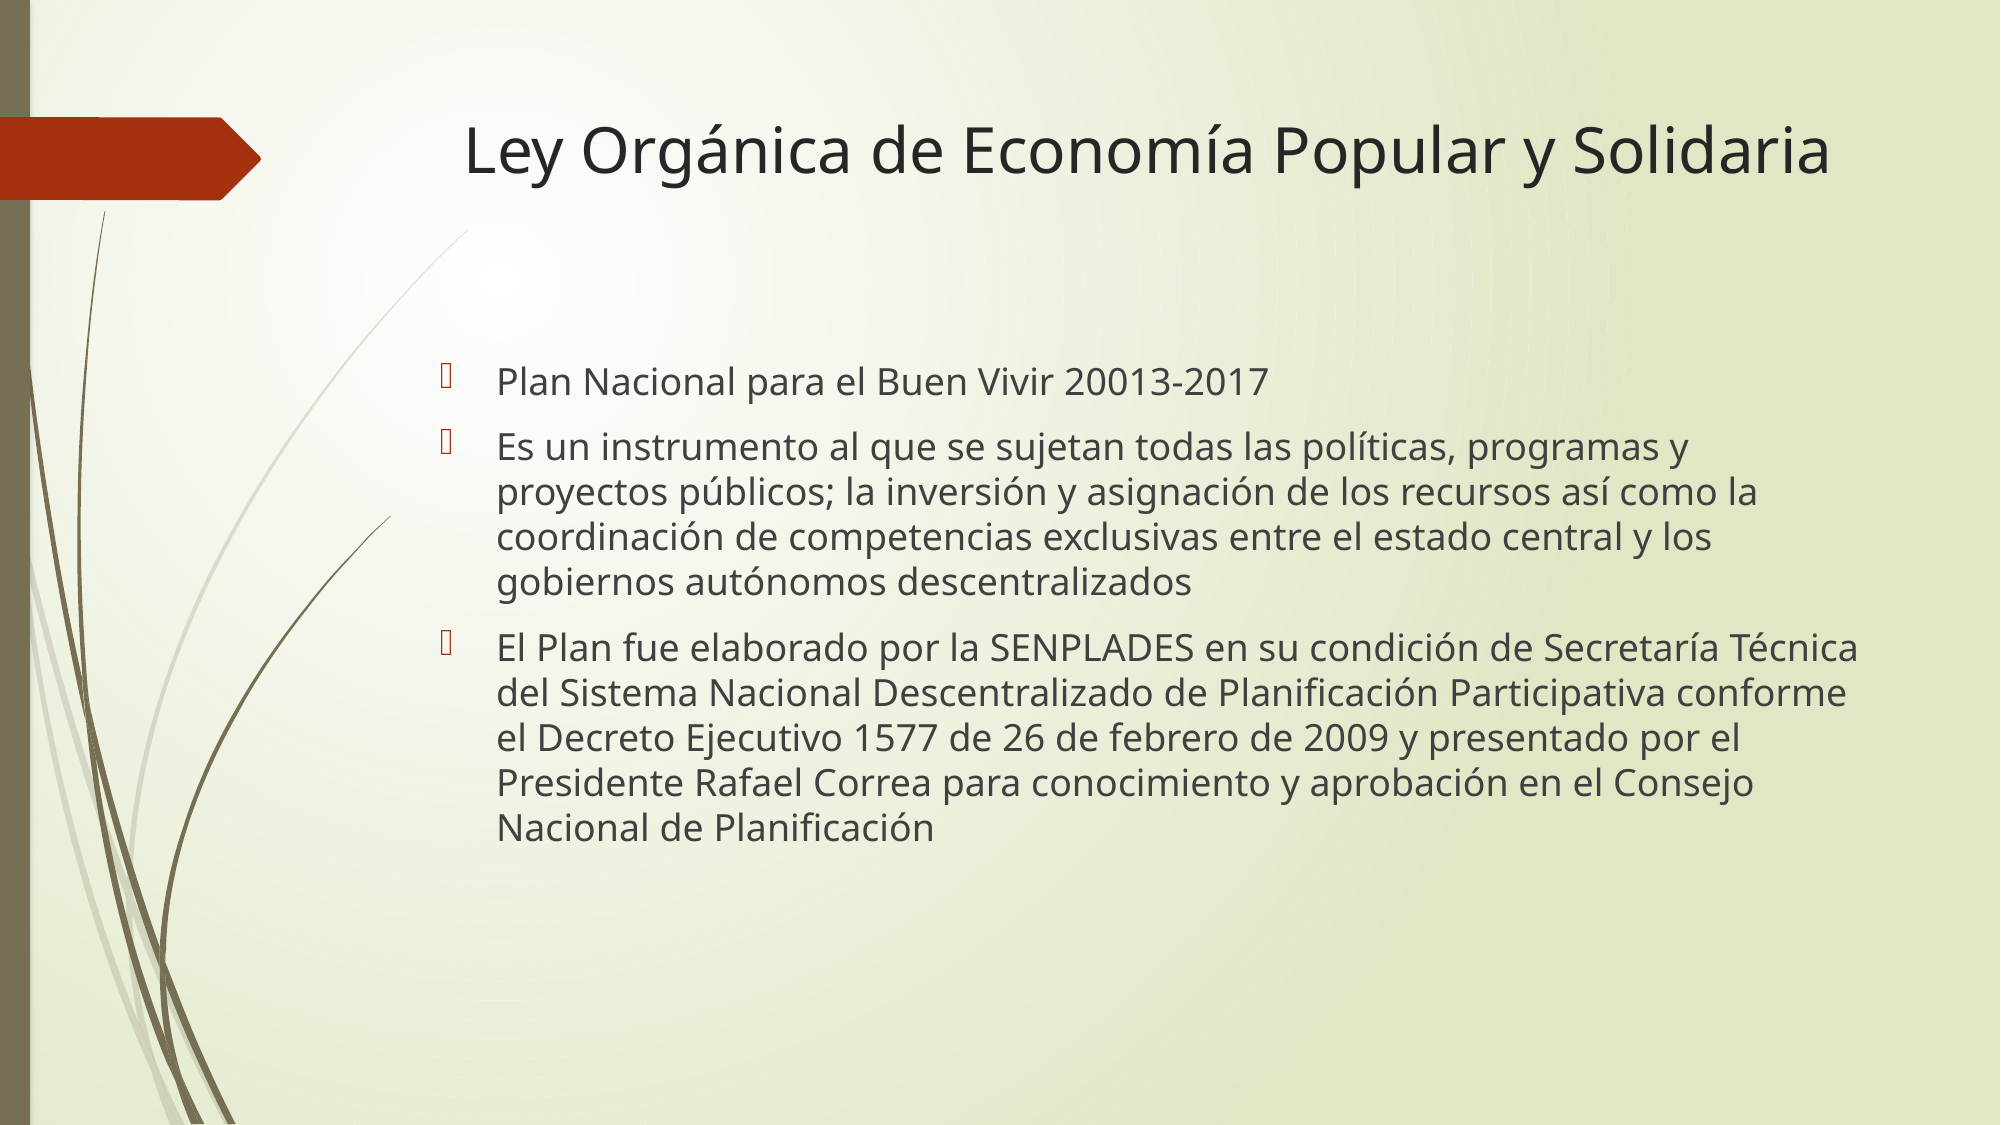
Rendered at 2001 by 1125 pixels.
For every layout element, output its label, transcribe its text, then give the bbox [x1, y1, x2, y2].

list Plan Nacional para el Buen Vivir 20013-2017 Es un instrumento al que se sujetan todas las políticas, programas y proyectos públicos; la inversión y asignación de los recursos así como la coordinación de competencias exclusivas entre el estado central y los gobiernos autónomos descentralizados El Plan fue elaborado por la SENPLADES en su condición de Secretaría Técnica del Sistema Nacional Descentralizado de Planificación Participativa conforme el Decreto Ejecutivo 1577 de 26 de febrero de 2009 y presentado por el Presidente Rafael Correa para conocimiento y aprobación en el Consejo Nacional de Planificación [424, 350, 1888, 970]
title Ley Orgánica de Economía Popular y Solidaria [425, 102, 1888, 313]
